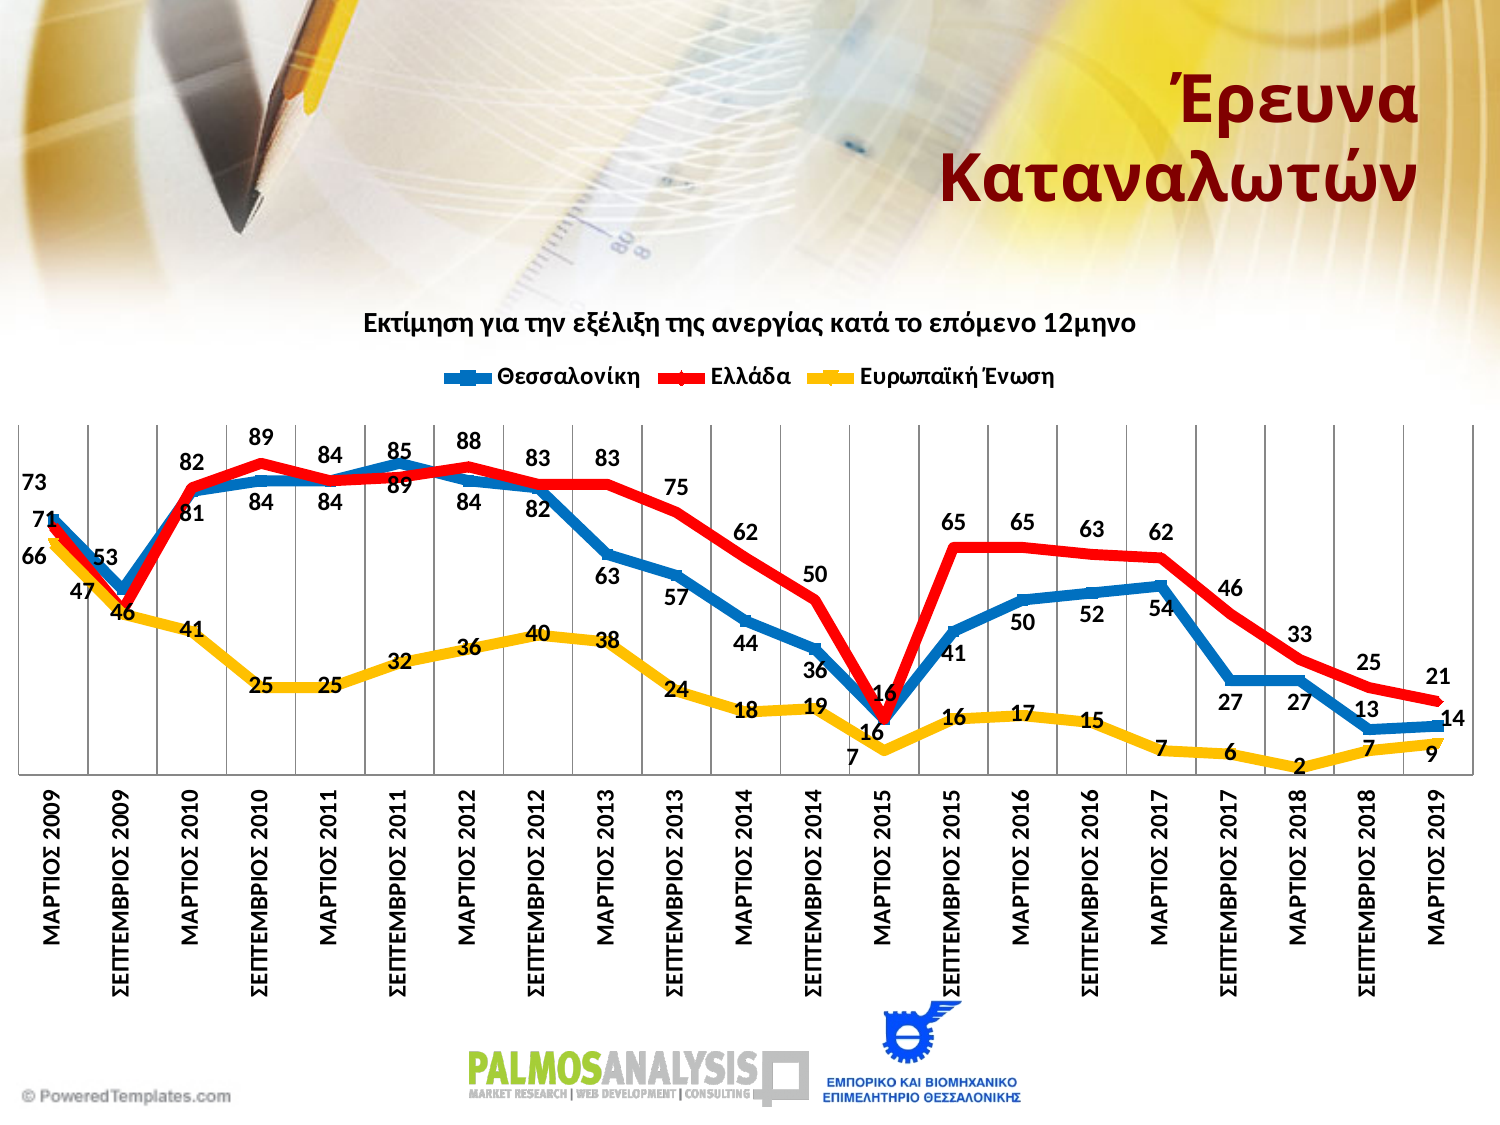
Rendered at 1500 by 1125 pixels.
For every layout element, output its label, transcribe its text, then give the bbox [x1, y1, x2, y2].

picture [0, 1024, 1500, 1125]
chart [0, 278, 1500, 1024]
picture [0, 0, 1500, 278]
title Έρευνα Καταναλωτών [796, 59, 1436, 212]
